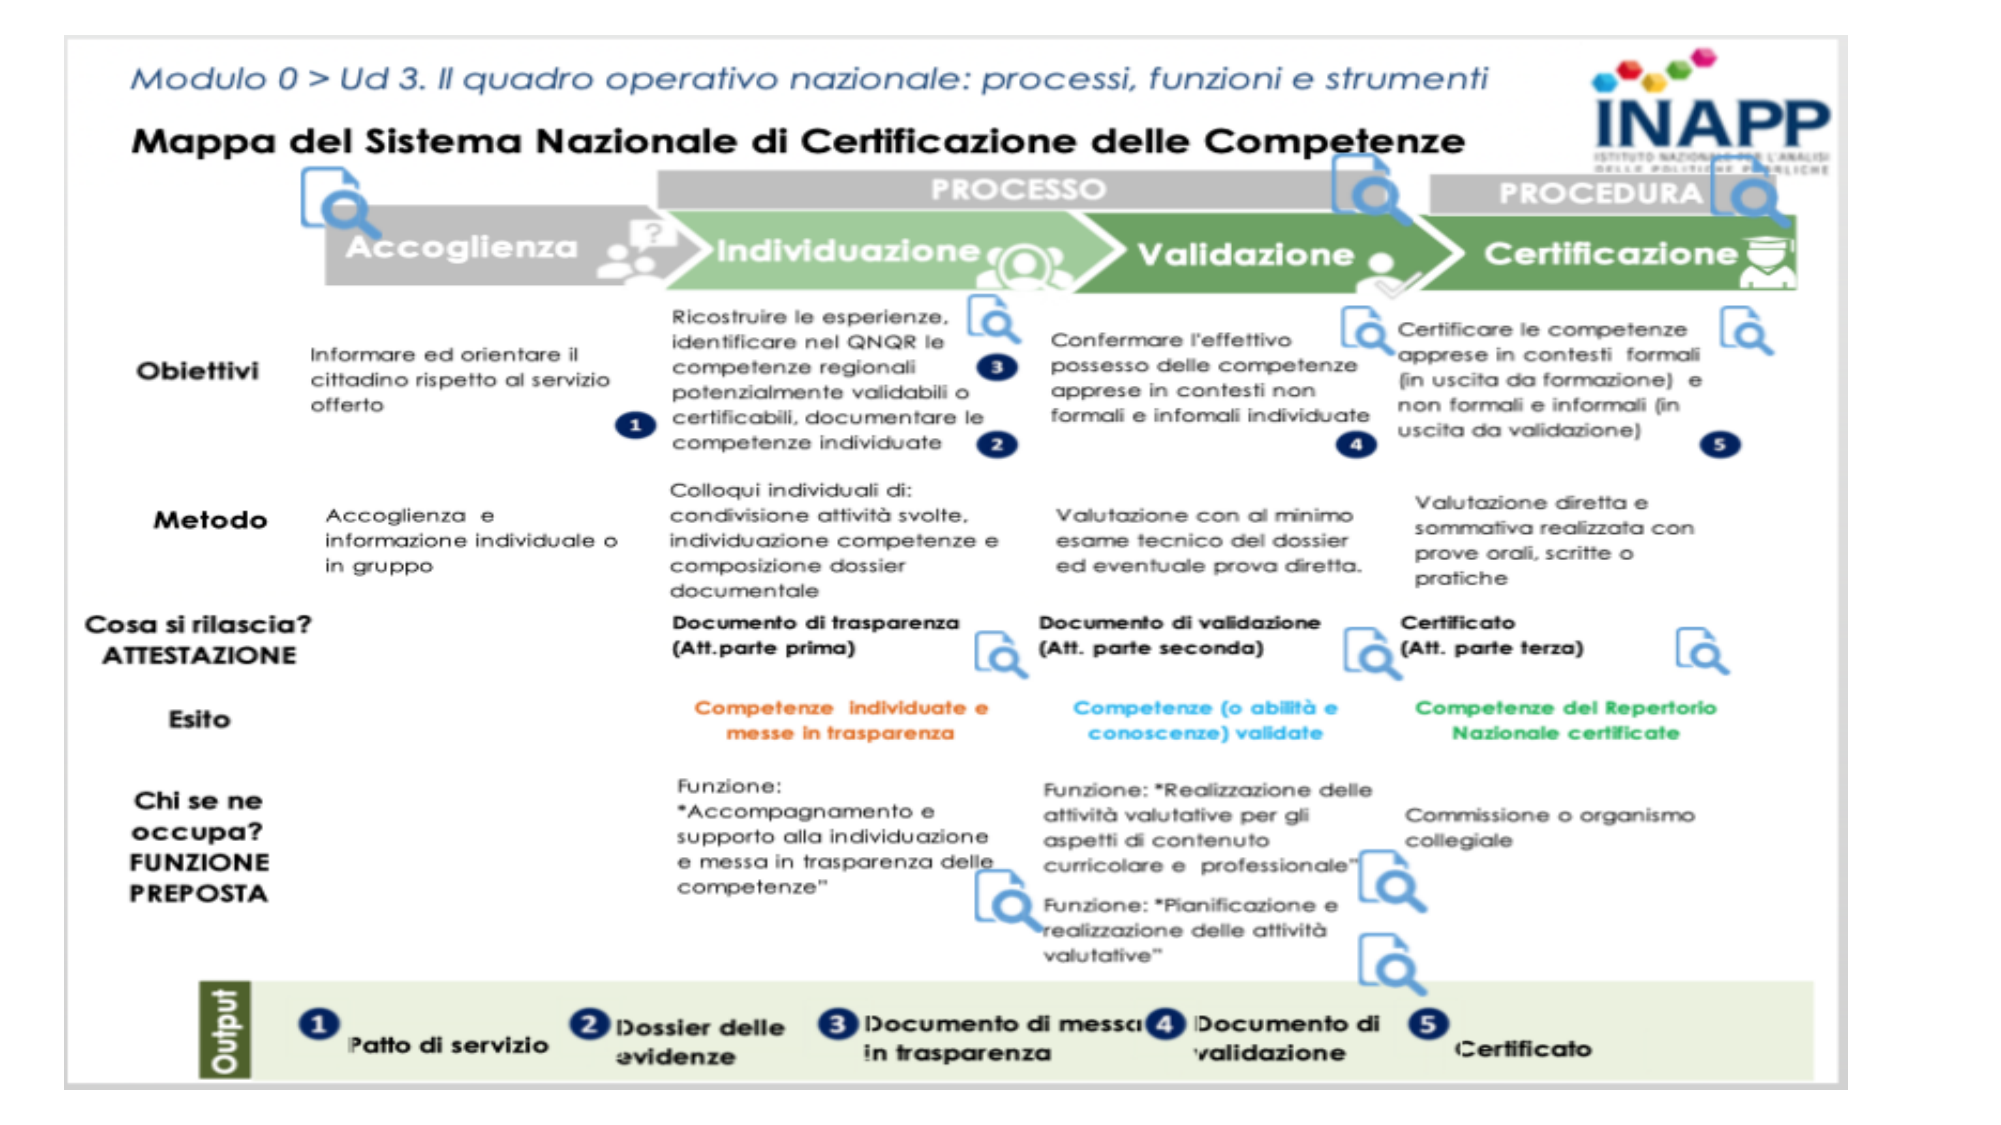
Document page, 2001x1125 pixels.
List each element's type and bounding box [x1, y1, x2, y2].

picture [64, 35, 1848, 1090]
